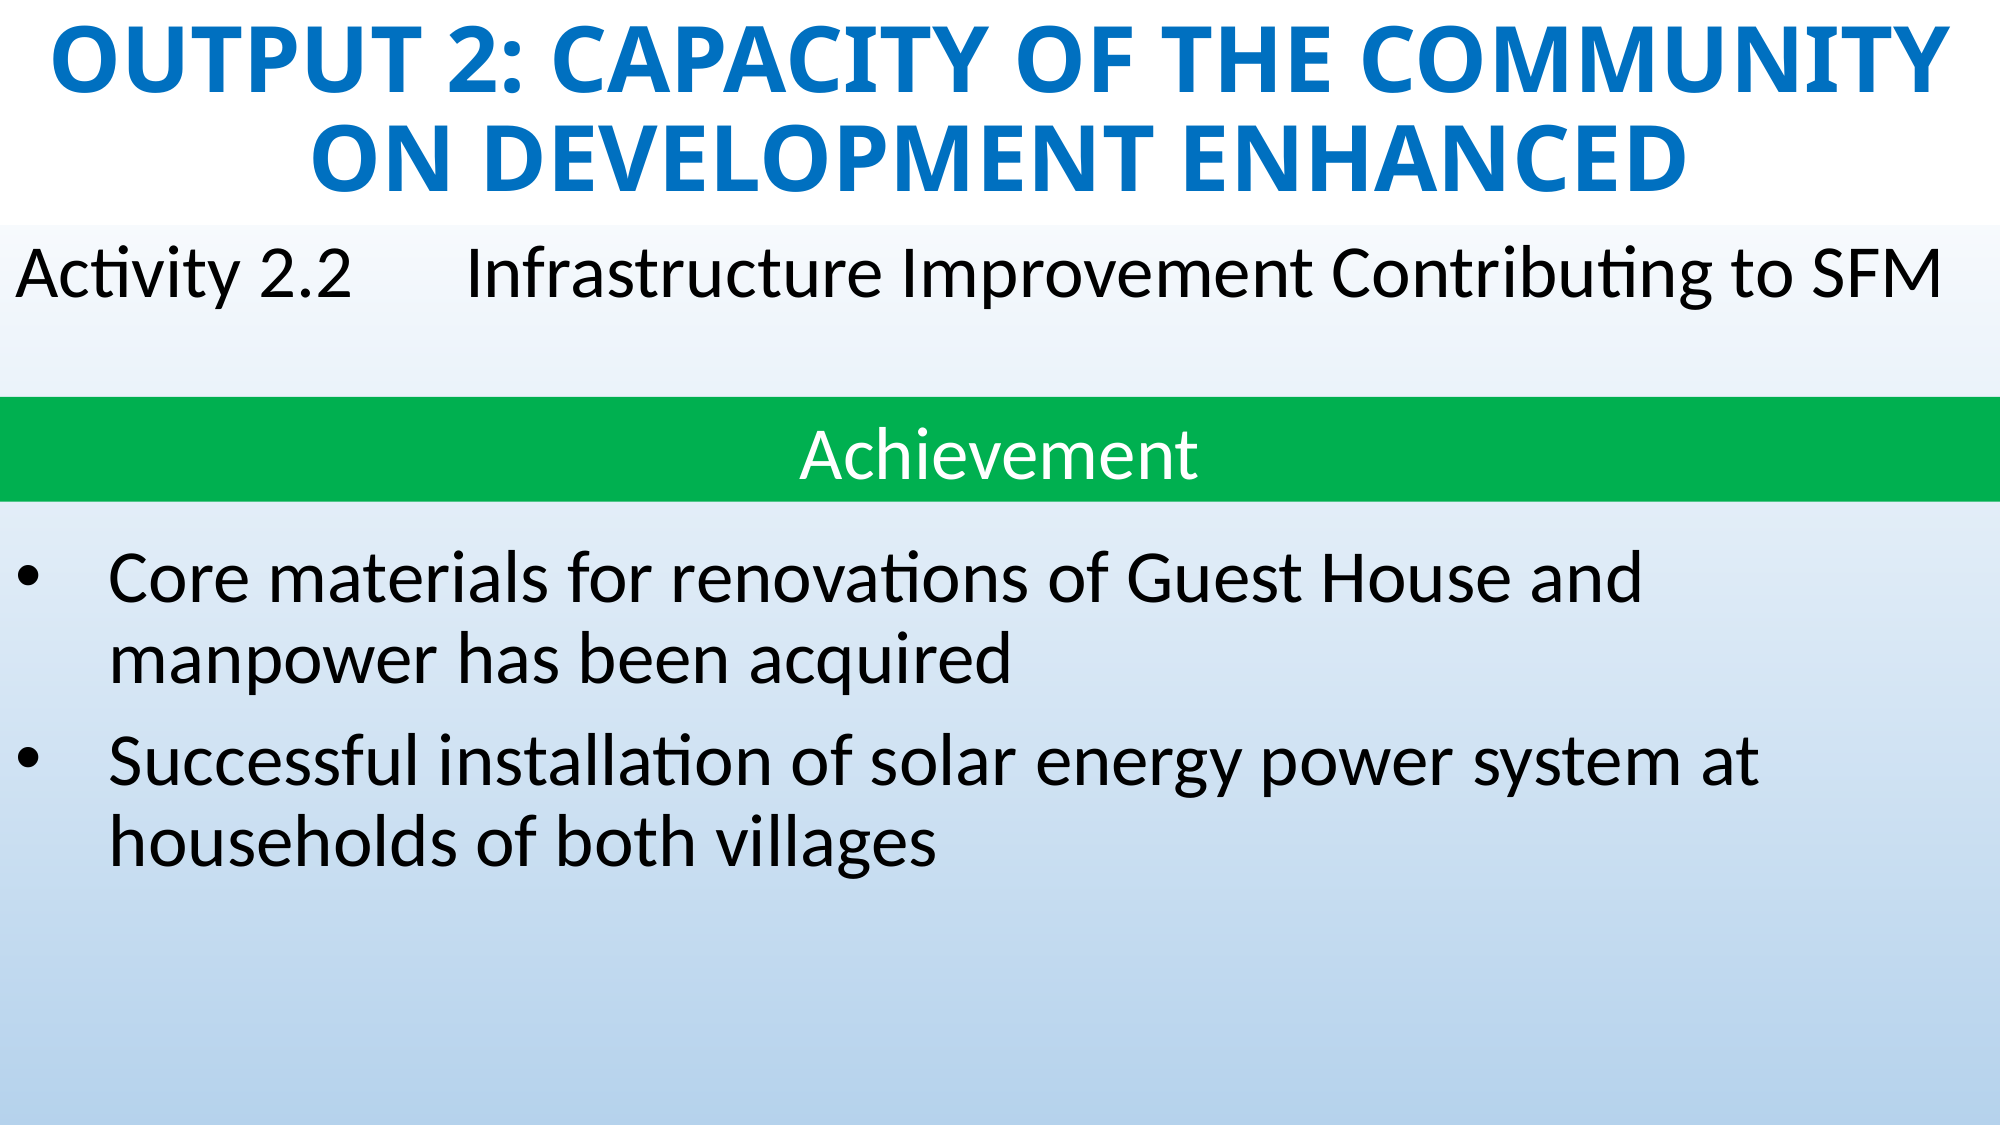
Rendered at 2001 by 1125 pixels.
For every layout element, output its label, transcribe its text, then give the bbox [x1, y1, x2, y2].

text_box Achievement [0, 396, 2000, 502]
title OUTPUT 2: CAPACITY OF THE COMMUNITY ON DEVELOPMENT ENHANCED [0, 0, 2000, 224]
subtitle Activity 2.2 Infrastructure Improvement Contributing to SFM Core materials for renovations of Guest House and manpower has been acquired Successful installation of solar energy power system at households of both villages [0, 224, 2000, 396]
subtitle Activity 2.2 Infrastructure Improvement Contributing to SFM Core materials for renovations of Guest House and manpower has been acquired Successful installation of solar energy power system at households of both villages [0, 502, 2000, 1125]
